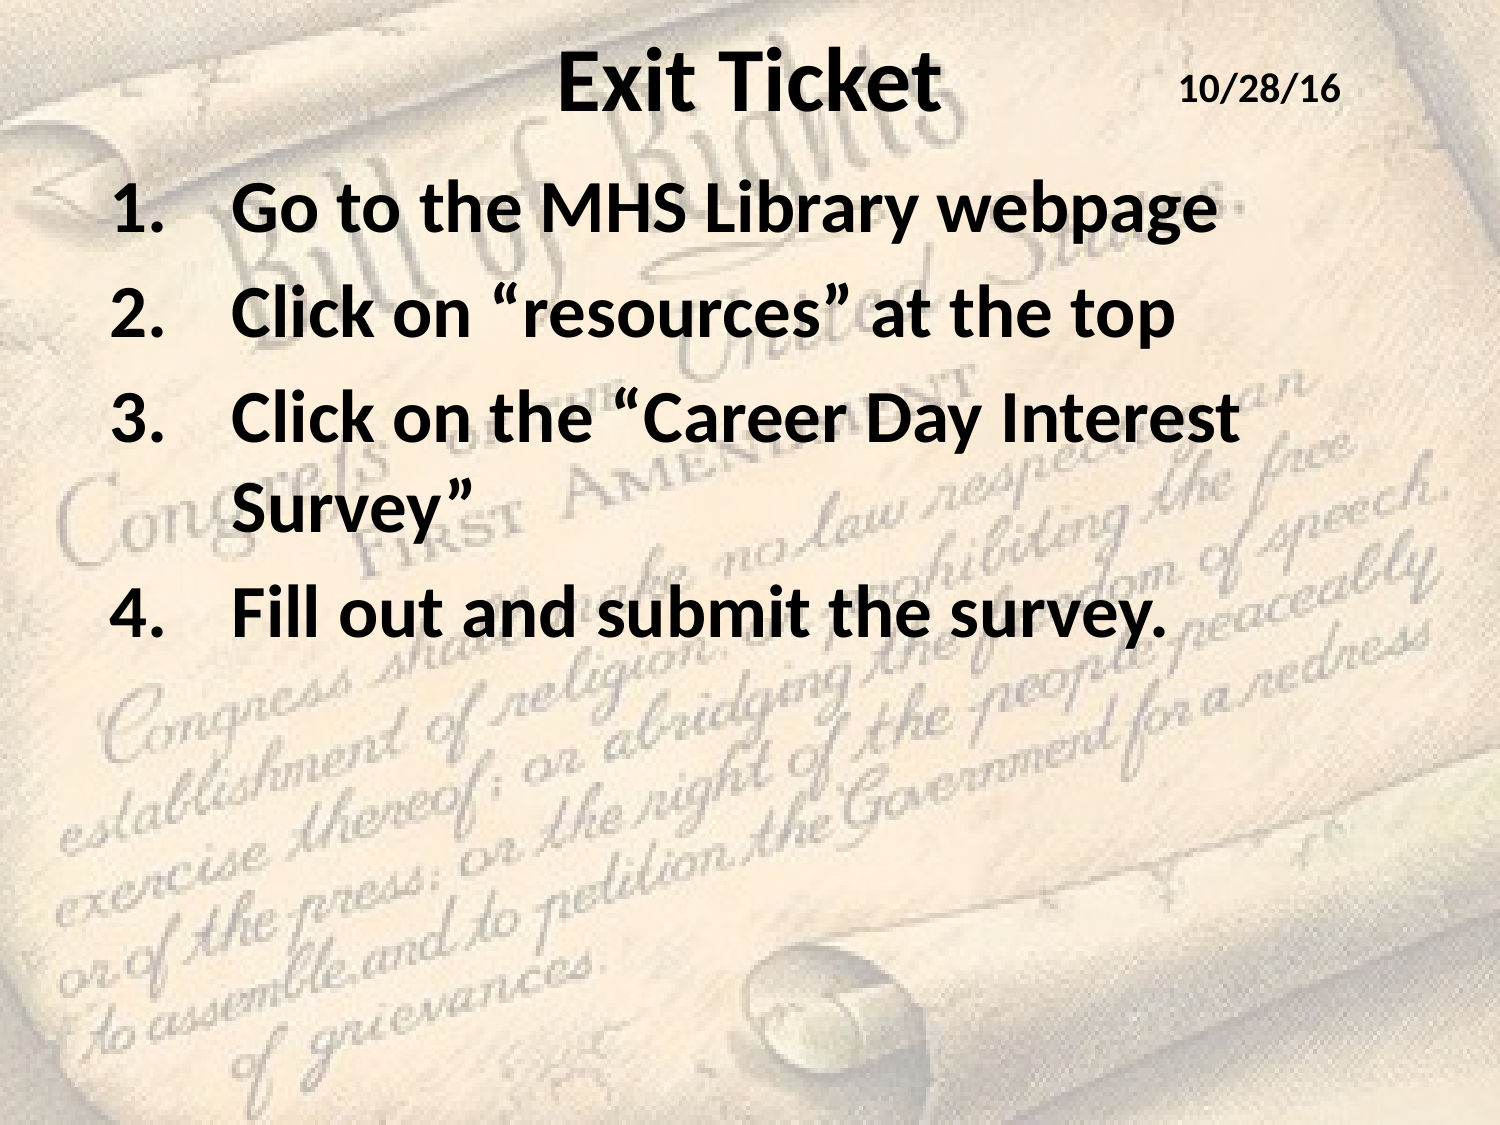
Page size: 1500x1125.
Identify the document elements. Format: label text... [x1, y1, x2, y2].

list Go to the MHS Library webpage Click on “resources” at the top Click on the “Career Day Interest Survey” Fill out and submit the survey. [75, 149, 1425, 1075]
title Exit Ticket [75, 12, 1425, 138]
text_box 10/28/16 [1163, 53, 1357, 119]
